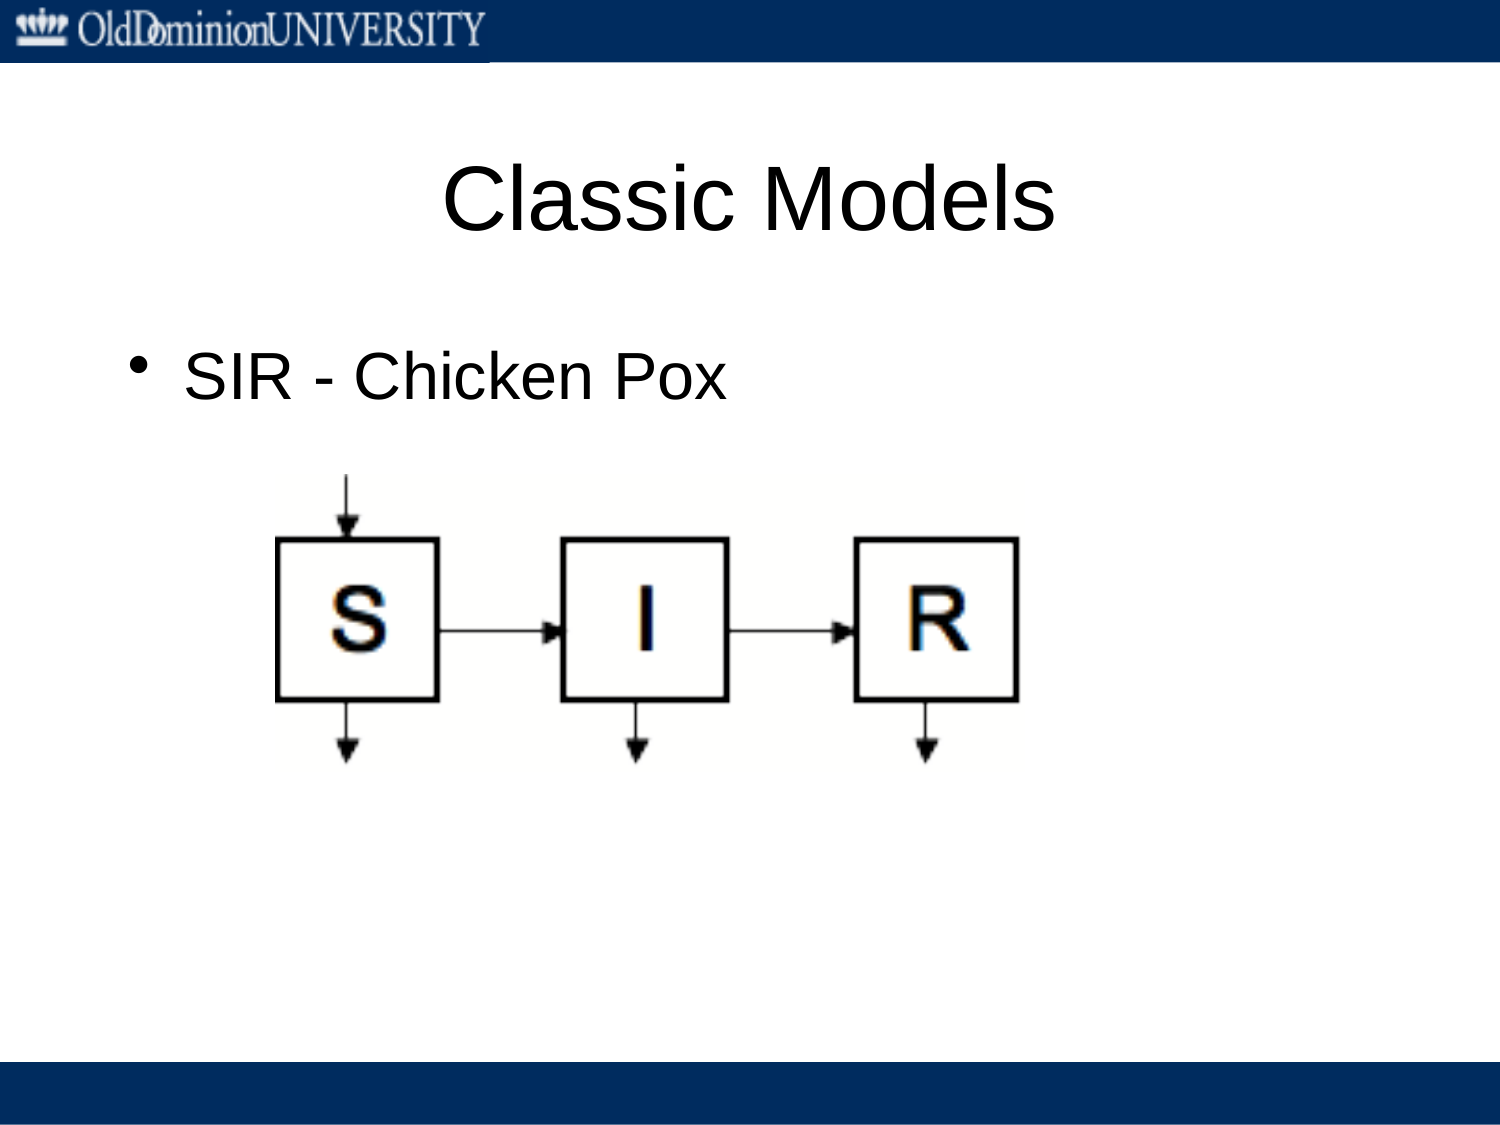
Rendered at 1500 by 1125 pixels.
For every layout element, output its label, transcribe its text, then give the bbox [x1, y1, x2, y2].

title Classic Models [112, 99, 1388, 288]
picture [274, 474, 1026, 773]
list SIR - Chicken Pox [112, 324, 1388, 1001]
